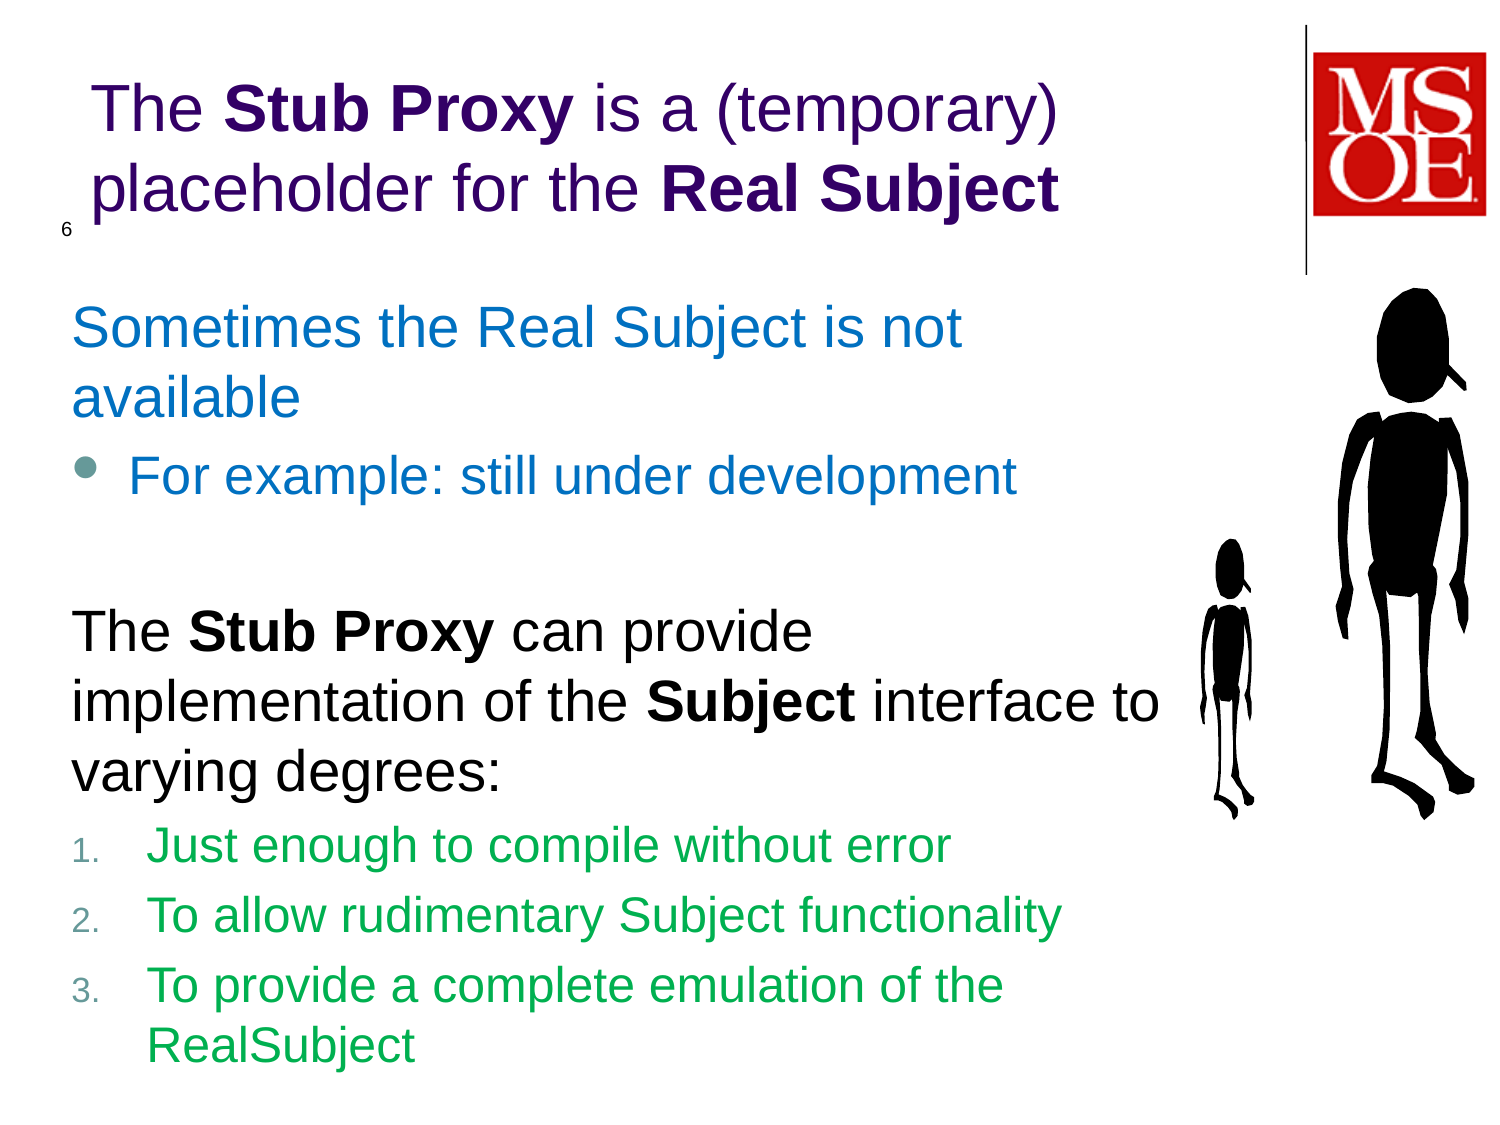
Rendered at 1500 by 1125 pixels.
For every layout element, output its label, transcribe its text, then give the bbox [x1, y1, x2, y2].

slide_number 6 [0, 208, 88, 250]
title The Stub Proxy is a (temporary) placeholder for the Real Subject [74, 19, 1313, 233]
picture [1199, 287, 1475, 821]
list Sometimes the Real Subject is not available For example: still under development The Stub Proxy can provide implementation of the Subject interface to varying degrees: Just enough to compile without error To allow rudimentary Subject functionality To provide a complete emulation of the RealSubject [0, 281, 1201, 988]
picture [1313, 37, 1488, 232]
